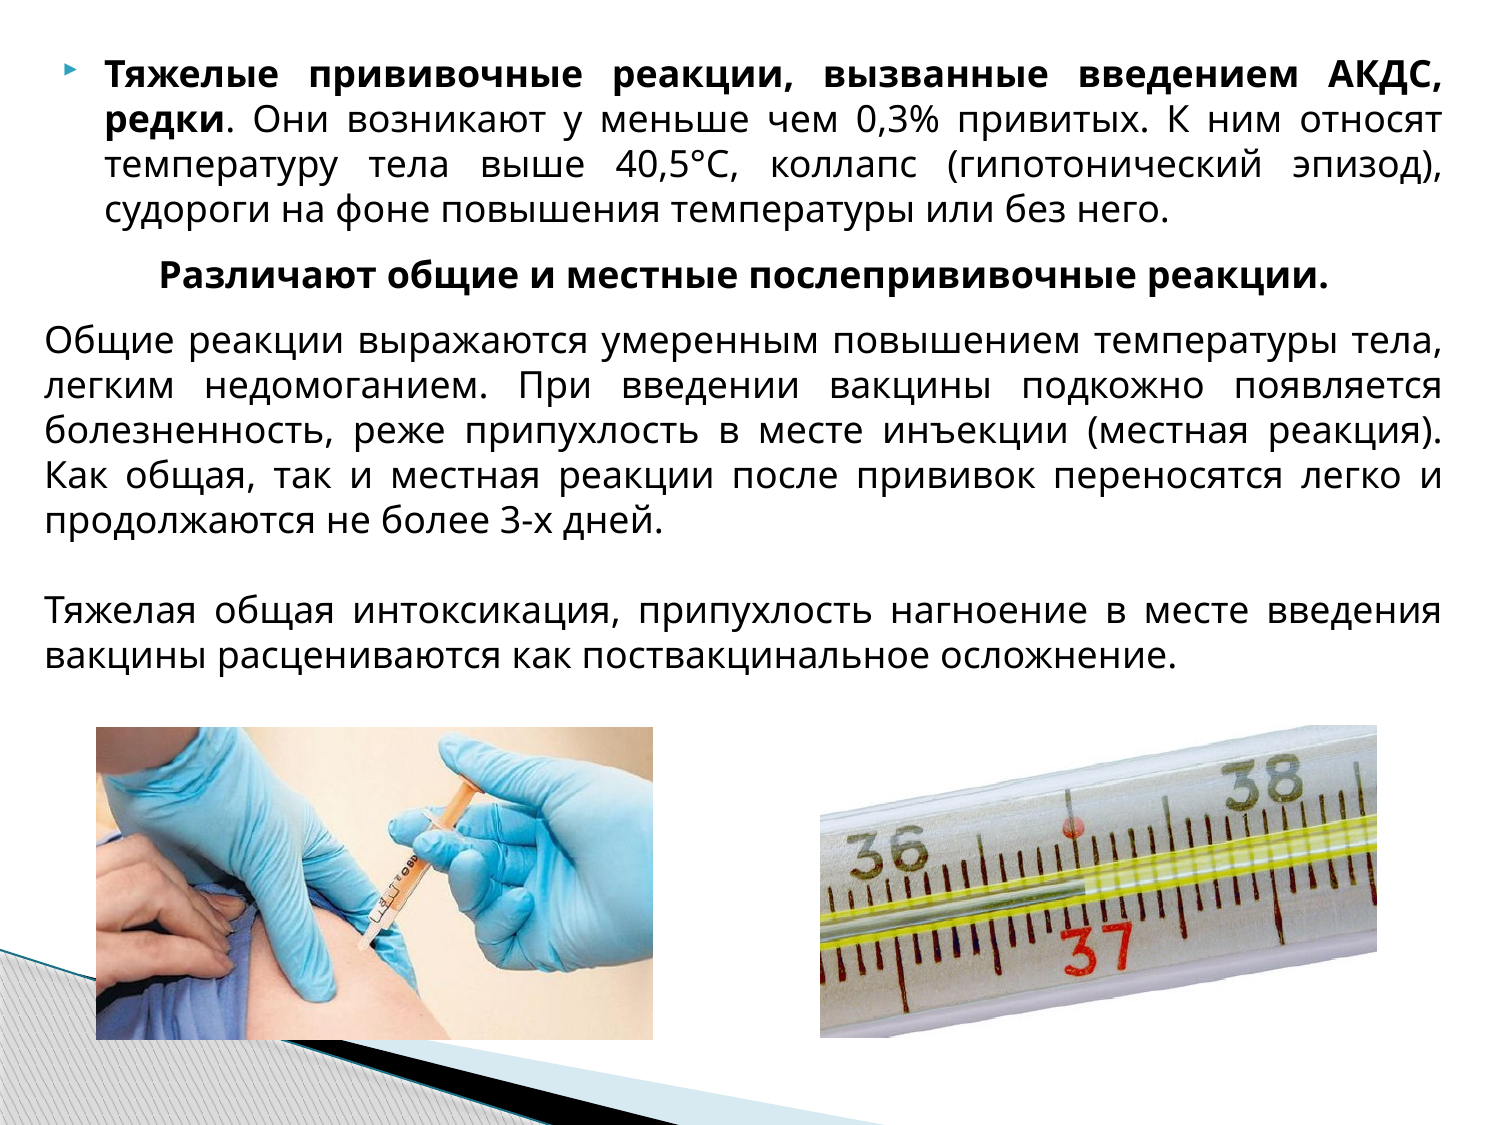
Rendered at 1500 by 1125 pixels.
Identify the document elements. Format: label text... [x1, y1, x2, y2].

list Тяжелые прививочные реакции, вызванные введением АКДС, редки. Они возникают у меньше чем 0,3% привитых. К ним относят температуру тела выше 40,5°С, коллапс (гипотонический эпизод), судороги на фоне повышения температуры или без него. [29, 42, 1459, 243]
picture [96, 727, 653, 1041]
text_box Различают общие и местные послепрививочные реакции. Общие реакции выражаются умеренным повышением температуры тела, легким недомоганием. При введении вакцины подкожно появляется болезненность, реже припухлость в месте инъекции (местная реакция). Как общая, так и местная реакции после прививок переносятся легко и продолжаются не более 3-х дней. Тяжелая общая интоксикация, припухлость нагноение в месте введения вакцины расцениваются как поствакцинальное осложнение. [29, 243, 1459, 684]
picture [820, 724, 1377, 1038]
